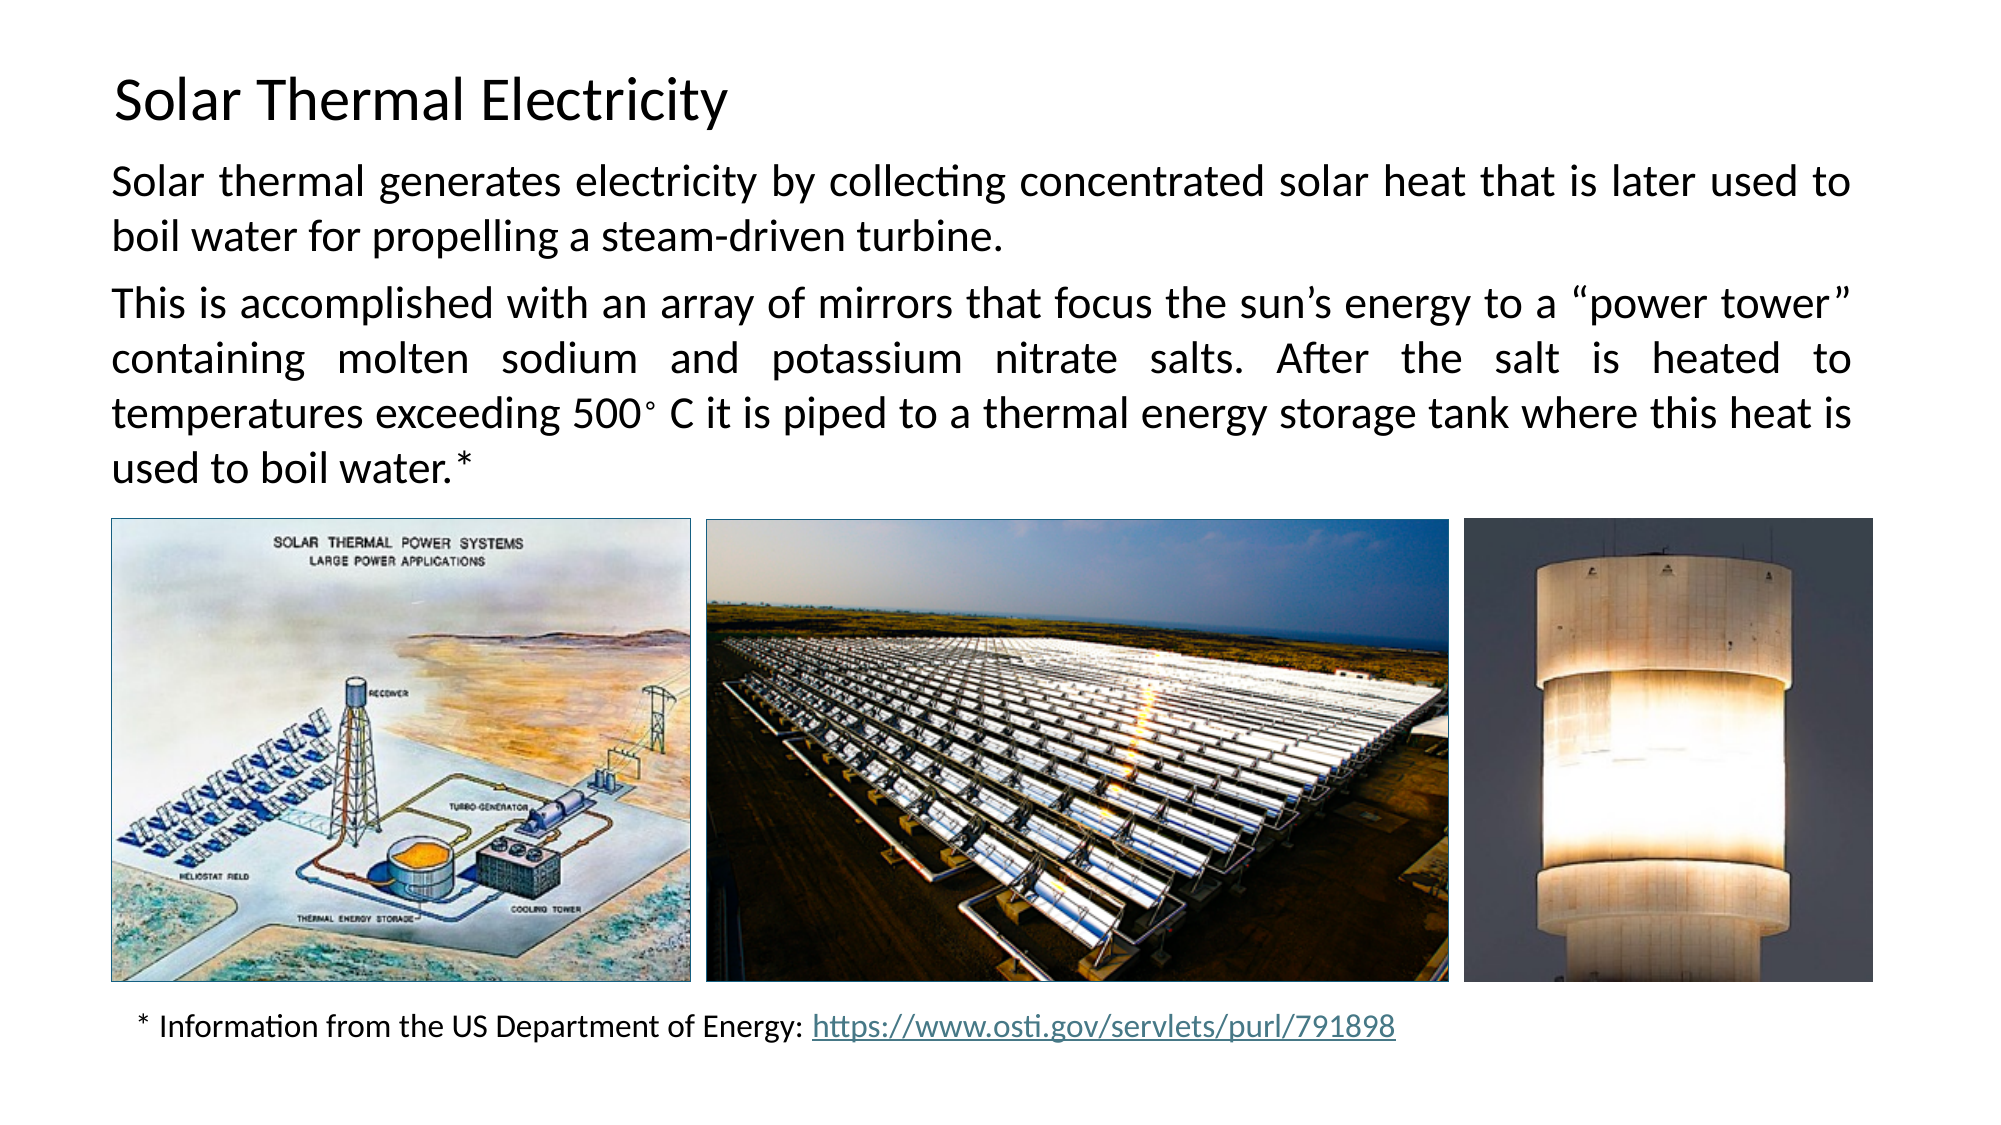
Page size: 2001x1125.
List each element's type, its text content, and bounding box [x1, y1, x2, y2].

text_box Solar thermal generates electricity by collecting concentrated solar heat that is later used to boil water for propelling a steam-driven turbine. This is accomplished with an array of mirrors that focus the sun’s energy to a “power tower” containing molten sodium and potassium nitrate salts. After the salt is heated to temperatures exceeding 500∘ C it is piped to a thermal energy storage tank where this heat is used to boil water.* [96, 143, 1869, 501]
picture [705, 518, 1450, 983]
picture [1463, 518, 1873, 982]
text_box * Information from the US Department of Energy: https://www.osti.gov/servlets/purl/791898 [120, 996, 1419, 1052]
text_box Solar Thermal Electricity [99, 50, 746, 141]
picture [111, 518, 692, 983]
